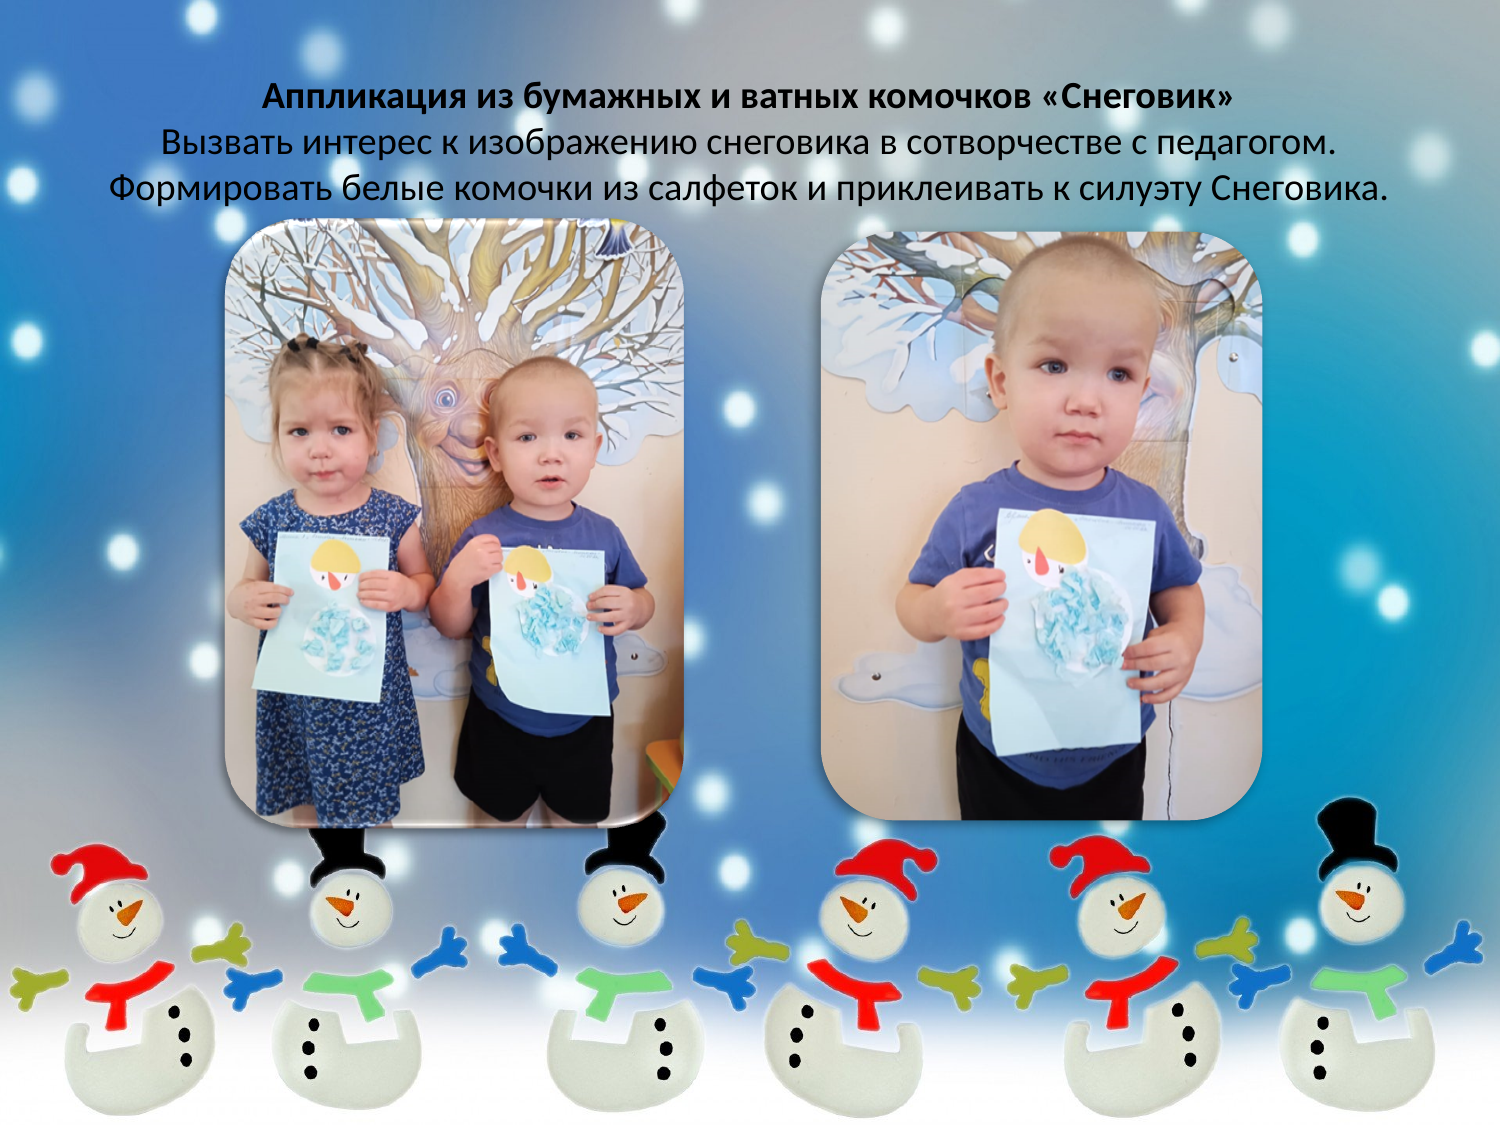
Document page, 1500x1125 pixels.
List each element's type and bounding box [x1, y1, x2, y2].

list [0, 0, 1500, 1125]
picture [820, 231, 1263, 821]
picture [206, 207, 693, 847]
